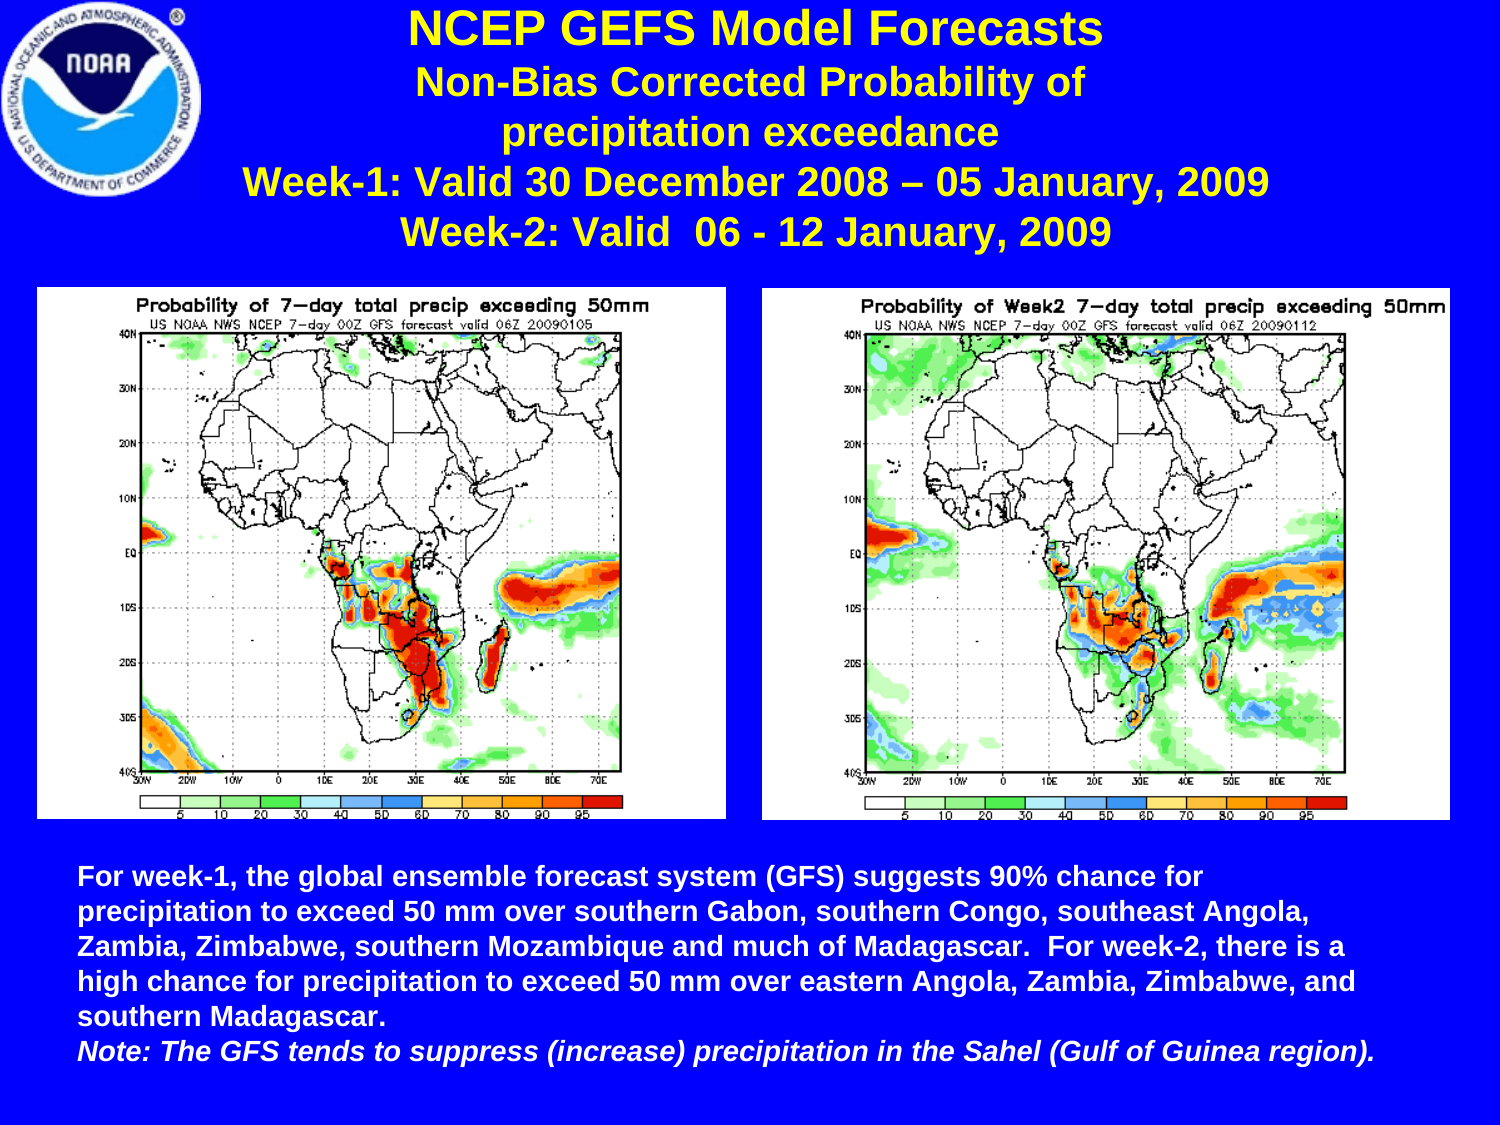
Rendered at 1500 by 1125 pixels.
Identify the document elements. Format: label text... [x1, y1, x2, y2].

picture [762, 288, 1450, 820]
title NCEP GEFS Model Forecasts Non-Bias Corrected Probability of precipitation exceedance Week-1: Valid 30 December 2008 – 05 January, 2009 Week-2: Valid 06 - 12 January, 2009 [125, 50, 1388, 200]
picture [0, 0, 200, 200]
picture [37, 287, 725, 819]
text_box For week-1, the global ensemble forecast system (GFS) suggests 90% chance for precipitation to exceed 50 mm over southern Gabon, southern Congo, southeast Angola, Zambia, Zimbabwe, southern Mozambique and much of Madagascar. For week-2, there is a high chance for precipitation to exceed 50 mm over eastern Angola, Zambia, Zimbabwe, and southern Madagascar. Note: The GFS tends to suppress (increase) precipitation in the Sahel (Gulf of Guinea region). [62, 849, 1400, 1075]
text_box [281, 195, 1219, 930]
